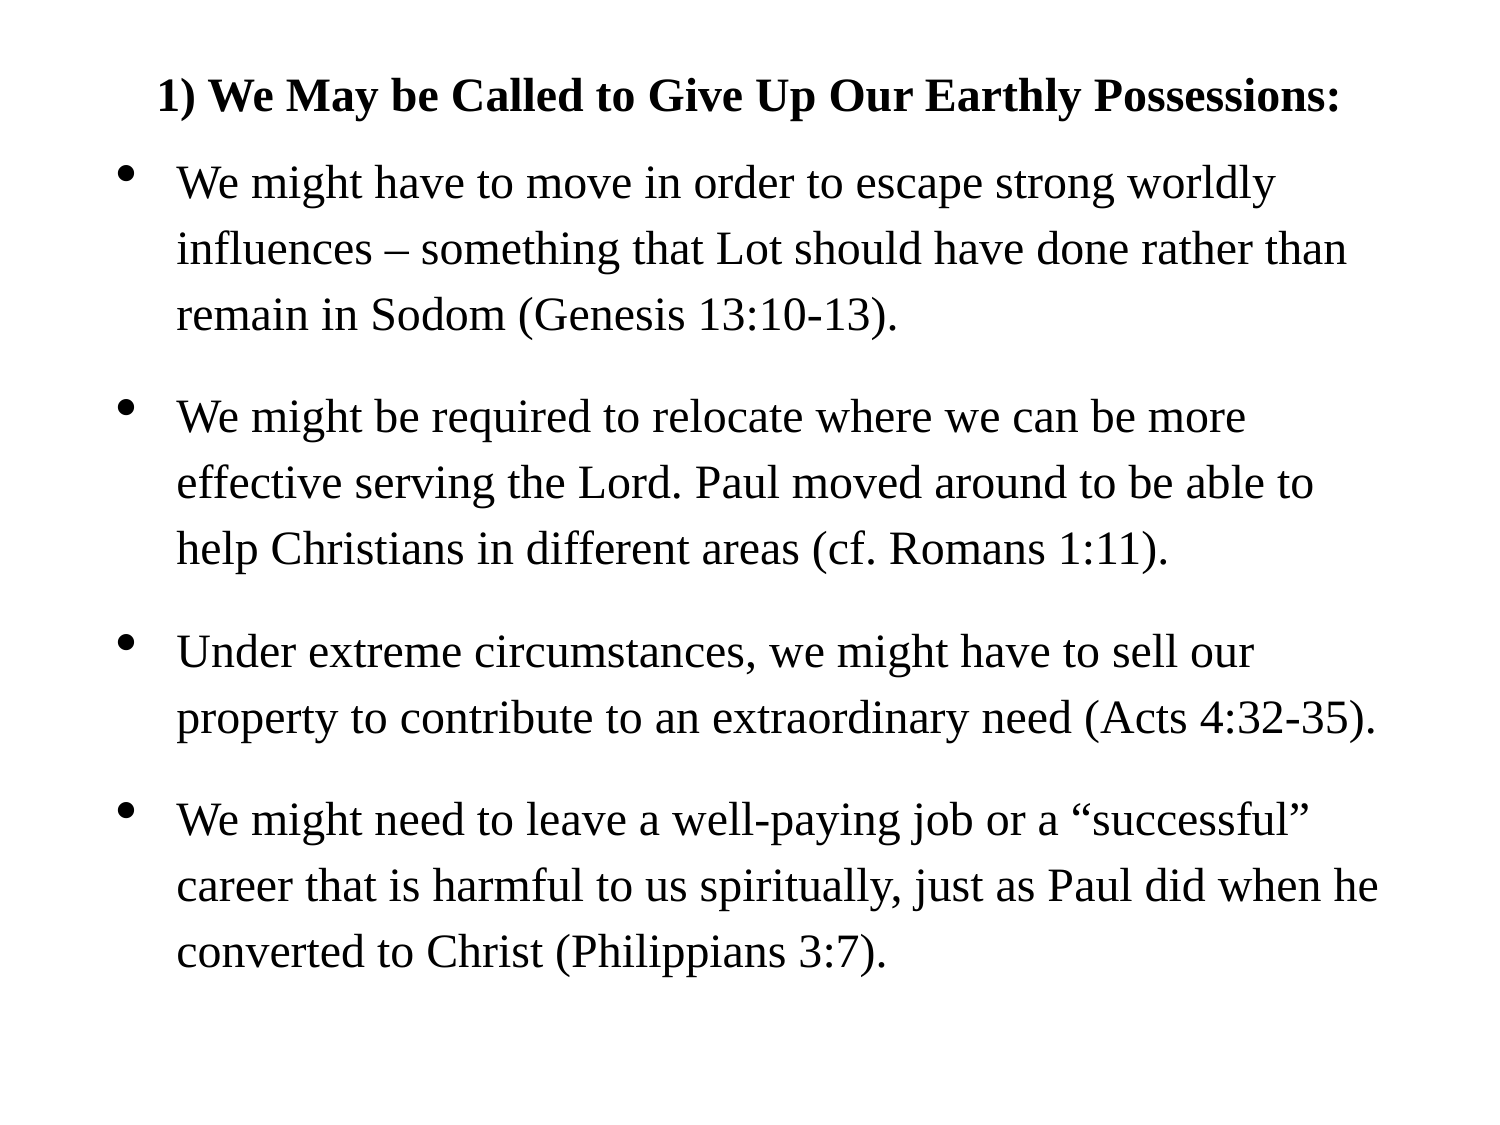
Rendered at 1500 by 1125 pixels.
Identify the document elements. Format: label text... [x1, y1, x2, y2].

list 1) We May be Called to Give Up Our Earthly Possessions: We might have to move in order to escape strong worldly influences – something that Lot should have done rather than remain in Sodom (Genesis 13:10-13). We might be required to relocate where we can be more effective serving the Lord. Paul moved around to be able to help Christians in different areas (cf. Romans 1:11). Under extreme circumstances, we might have to sell our property to contribute to an extraordinary need (Acts 4:32-35). We might need to leave a well-paying job or a “successful” career that is harmful to us spiritually, just as Paul did when he converted to Christ (Philippians 3:7). [103, 62, 1397, 1029]
